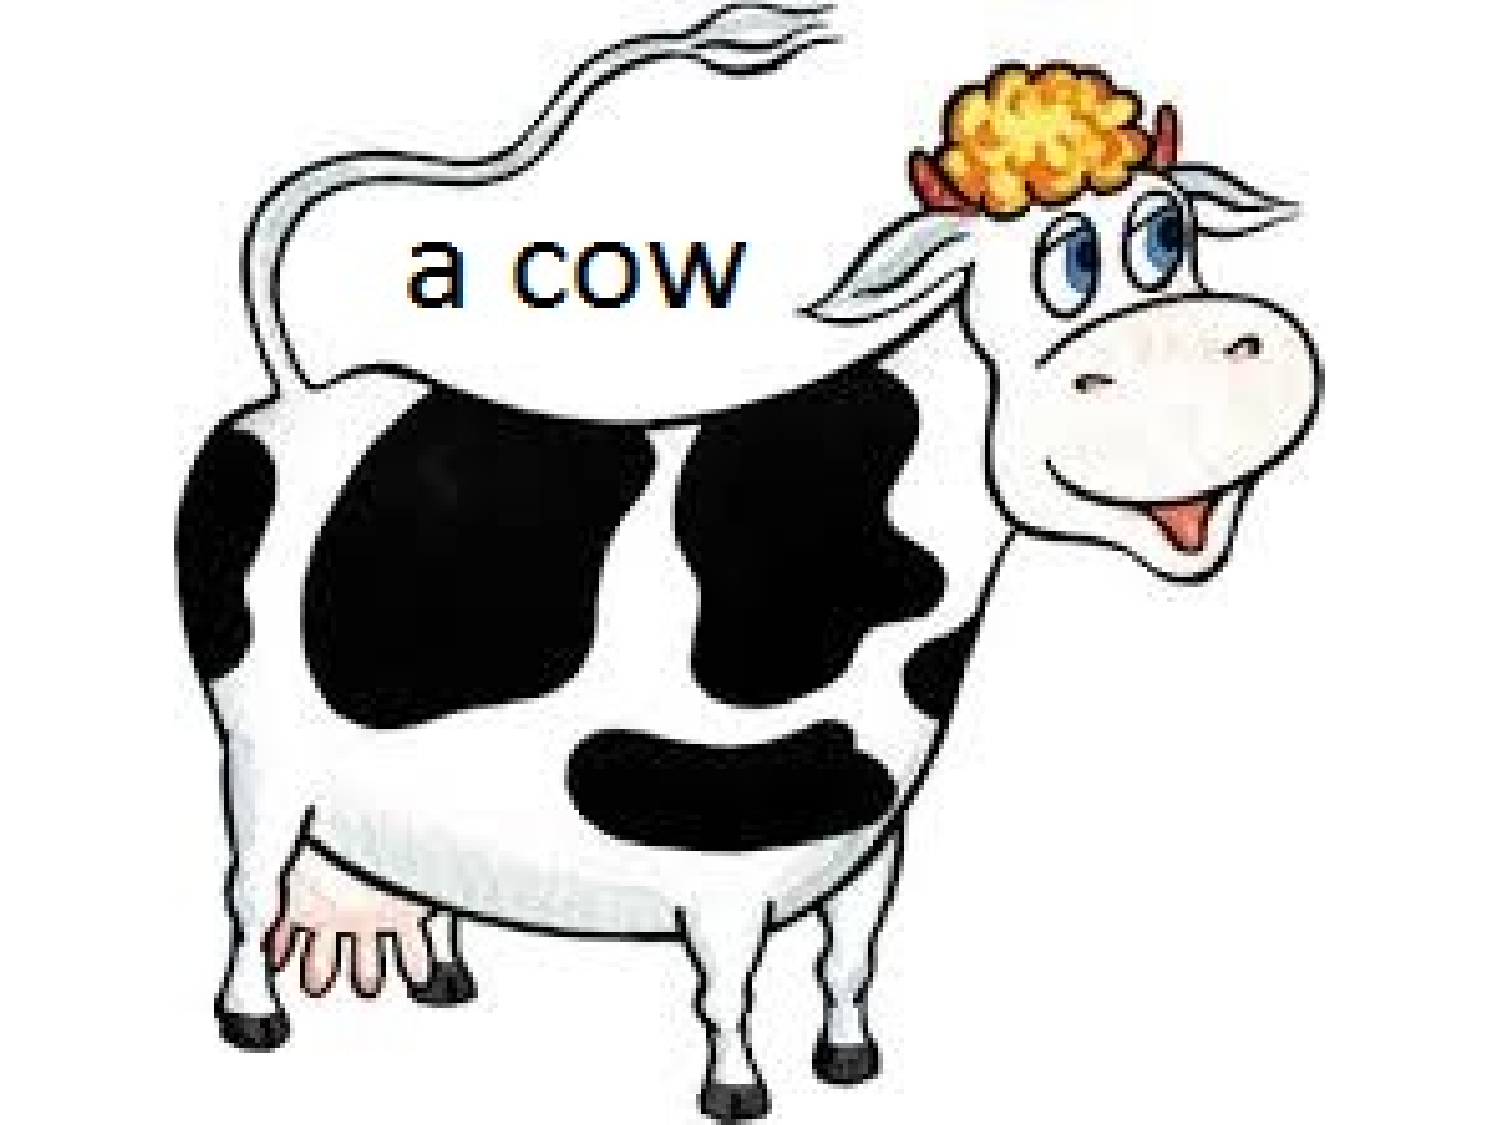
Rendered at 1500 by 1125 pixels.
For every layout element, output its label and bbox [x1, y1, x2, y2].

picture [174, 0, 1326, 1125]
